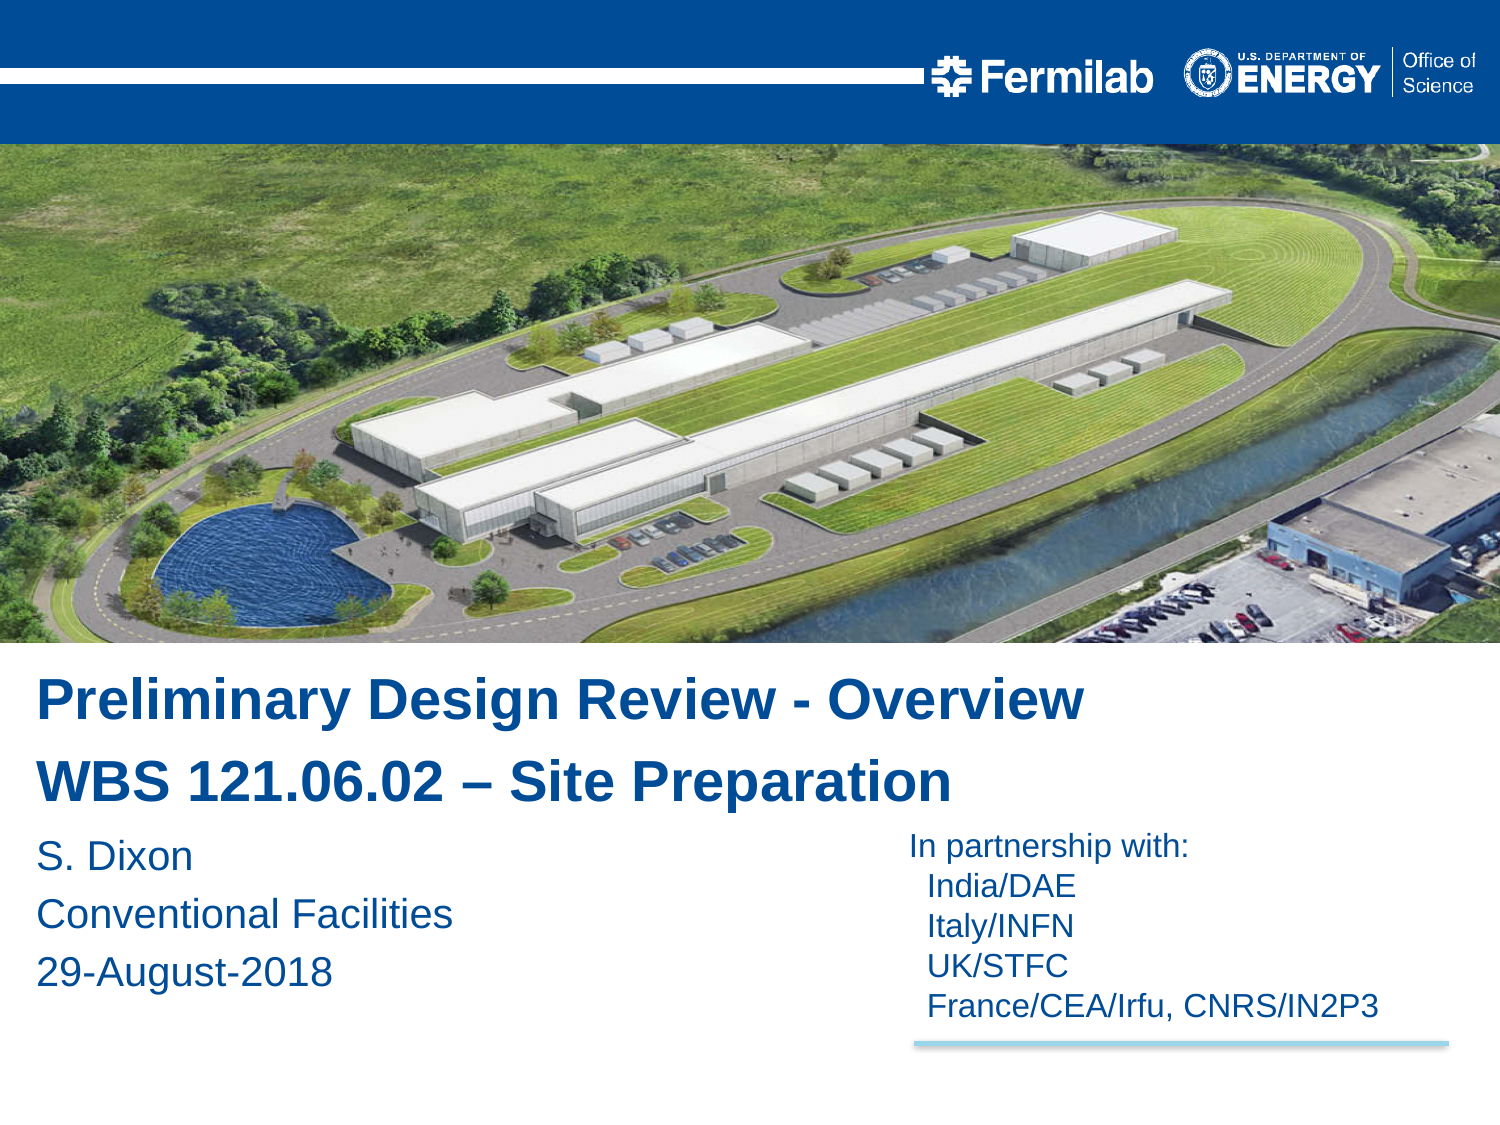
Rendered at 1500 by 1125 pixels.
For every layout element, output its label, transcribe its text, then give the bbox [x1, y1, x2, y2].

picture [0, 144, 1500, 643]
list S. Dixon Conventional Facilities 29-August-2018 [36, 821, 847, 1072]
list Preliminary Design Review - Overview WBS 121.06.02 – Site Preparation [36, 656, 1458, 821]
